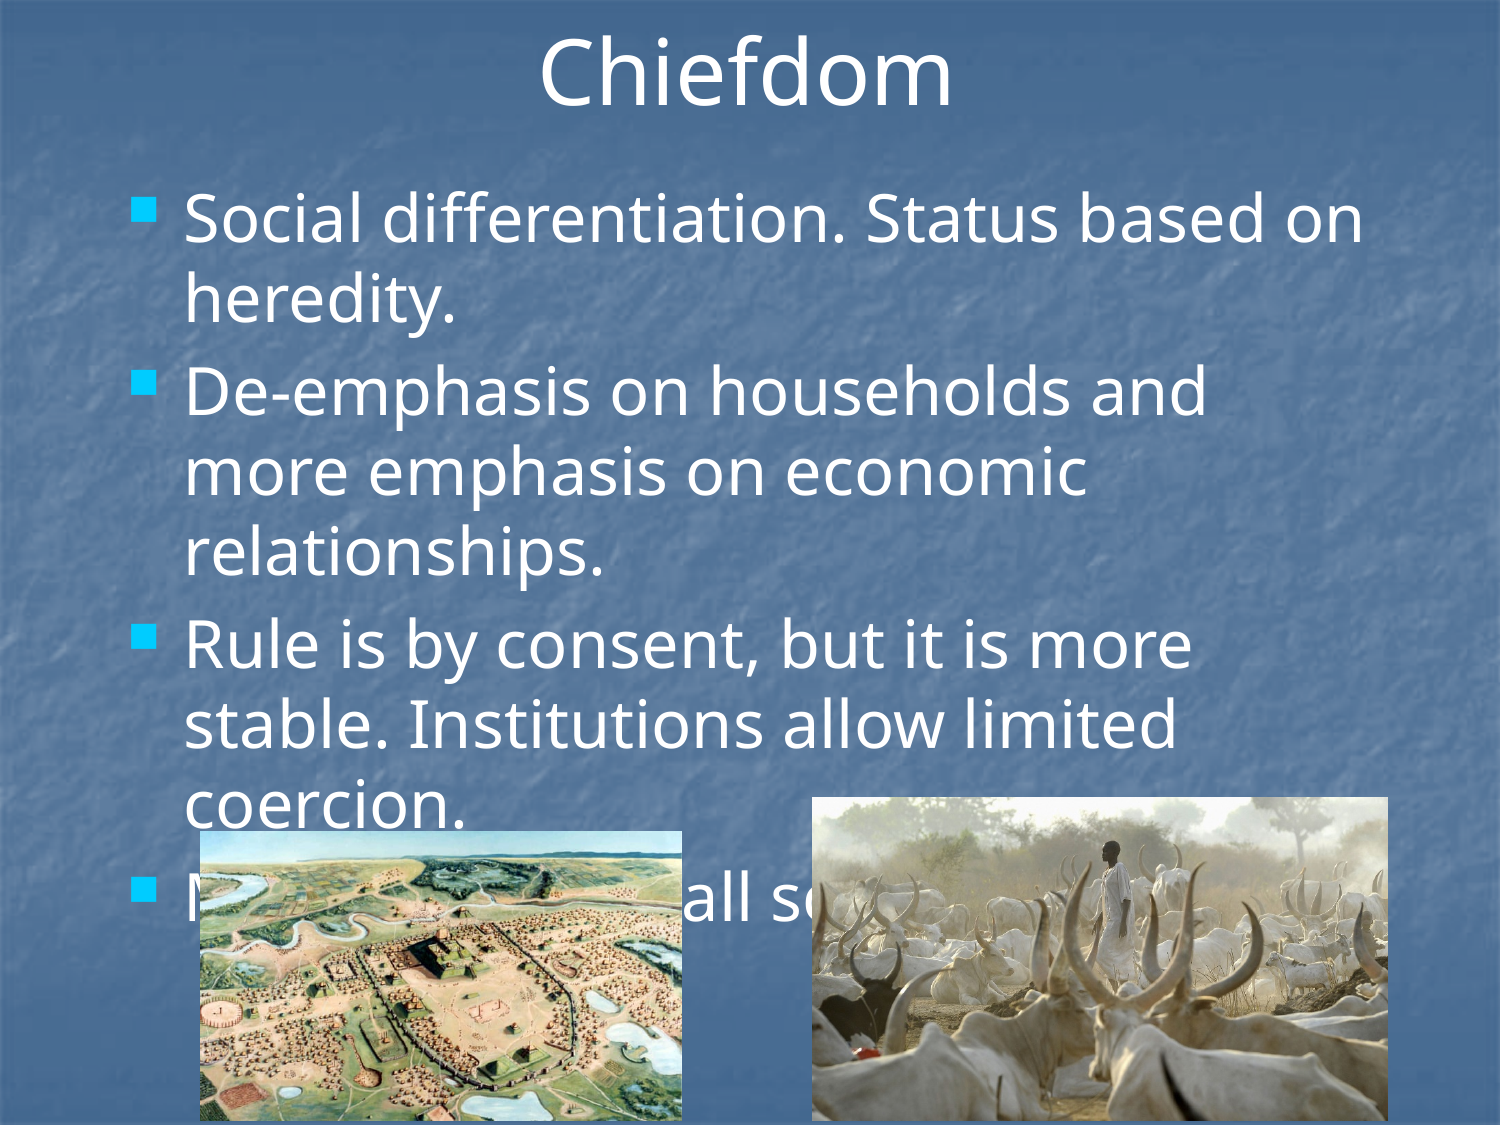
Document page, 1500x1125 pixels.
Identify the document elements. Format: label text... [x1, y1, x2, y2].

list Social differentiation. Status based on heredity. De-emphasis on households and more emphasis on economic relationships. Rule is by consent, but it is more stable. Institutions allow limited coercion. Military, less small scale feuds. [112, 167, 1388, 843]
picture [199, 831, 682, 1121]
title Chiefdom [109, 0, 1385, 163]
picture [811, 797, 1388, 1121]
